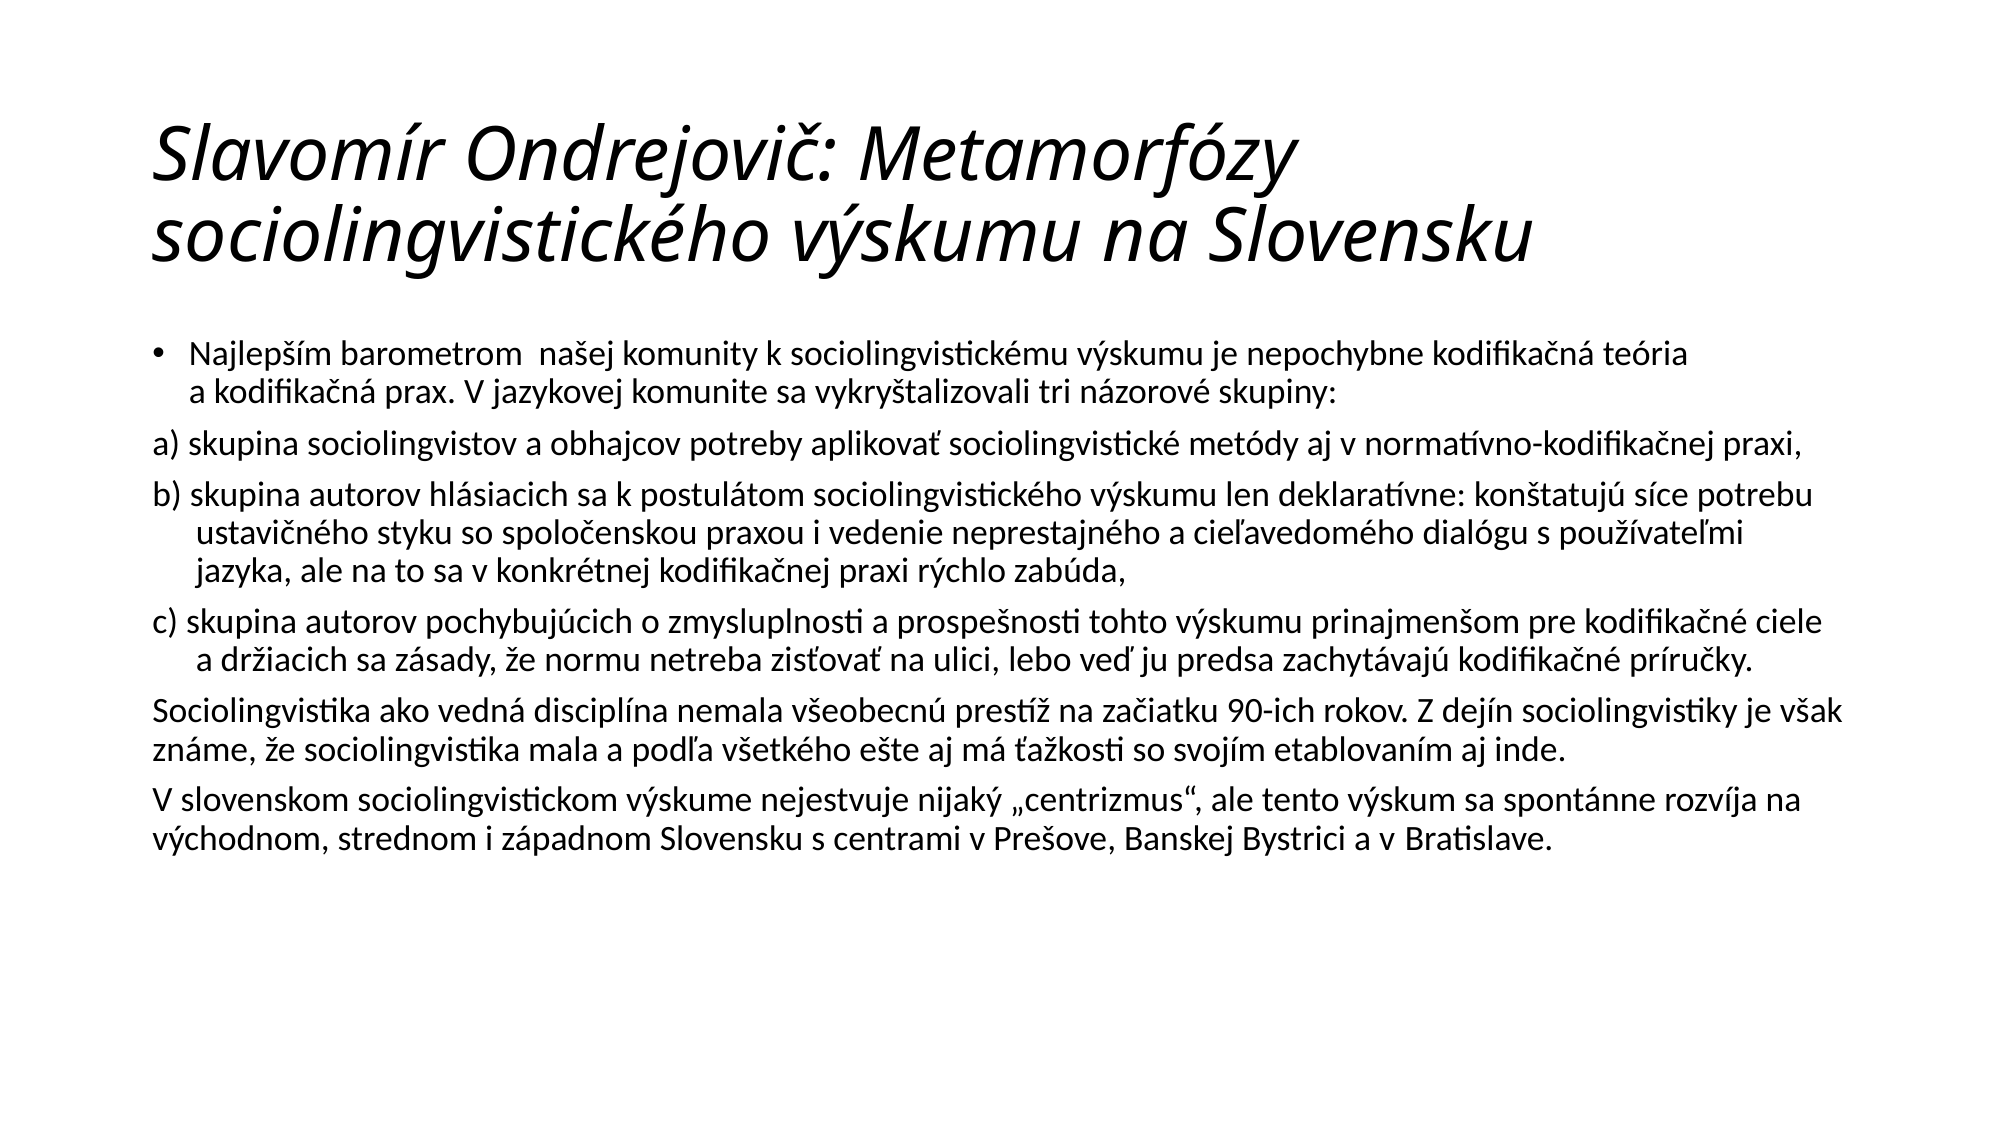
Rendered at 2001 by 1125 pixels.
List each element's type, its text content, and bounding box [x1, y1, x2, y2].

title Slavomír Ondrejovič: Metamorfózy sociolingvistického výskumu na Slovensku [137, 88, 1863, 306]
list Najlepším barometrom našej komunity k sociolingvistickému výskumu je nepochybne kodifikačná teória a kodifikačná prax. V jazykovej komunite sa vykryštalizovali tri názorové skupiny: a) skupina sociolingvistov a obhajcov potreby aplikovať sociolingvistické metódy aj v normatívno-kodifikačnej praxi, b) skupina autorov hlásiacich sa k postulátom sociolingvistického výskumu len deklaratívne: konštatujú síce potrebu ustavičného styku so spoločenskou praxou i vedenie neprestajného a cieľavedomého dialógu s používateľmi jazyka, ale na to sa v konkrétnej kodifikačnej praxi rýchlo zabúda, c) skupina autorov pochybujúcich o zmysluplnosti a prospešnosti tohto výskumu prinajmenšom pre kodifikačné ciele a držiacich sa zásady, že normu netreba zisťovať na ulici, lebo veď ju predsa zachytávajú kodifikačné príručky. Sociolingvistika ako vedná disciplína nemala všeobecnú prestíž na začiatku 90-ich rokov. Z dejín sociolingvistiky je však známe, že sociolingvistika mala a podľa všetkého ešte aj má ťažkosti so svojím etablovaním aj inde. V slovenskom sociolingvistickom výskume nejestvuje nijaký „centrizmus“, ale tento výskum sa spontánne rozvíja na východnom, strednom i západnom Slovensku s centrami v Prešove, Banskej Bystrici a v Bratislave. [137, 327, 1863, 909]
